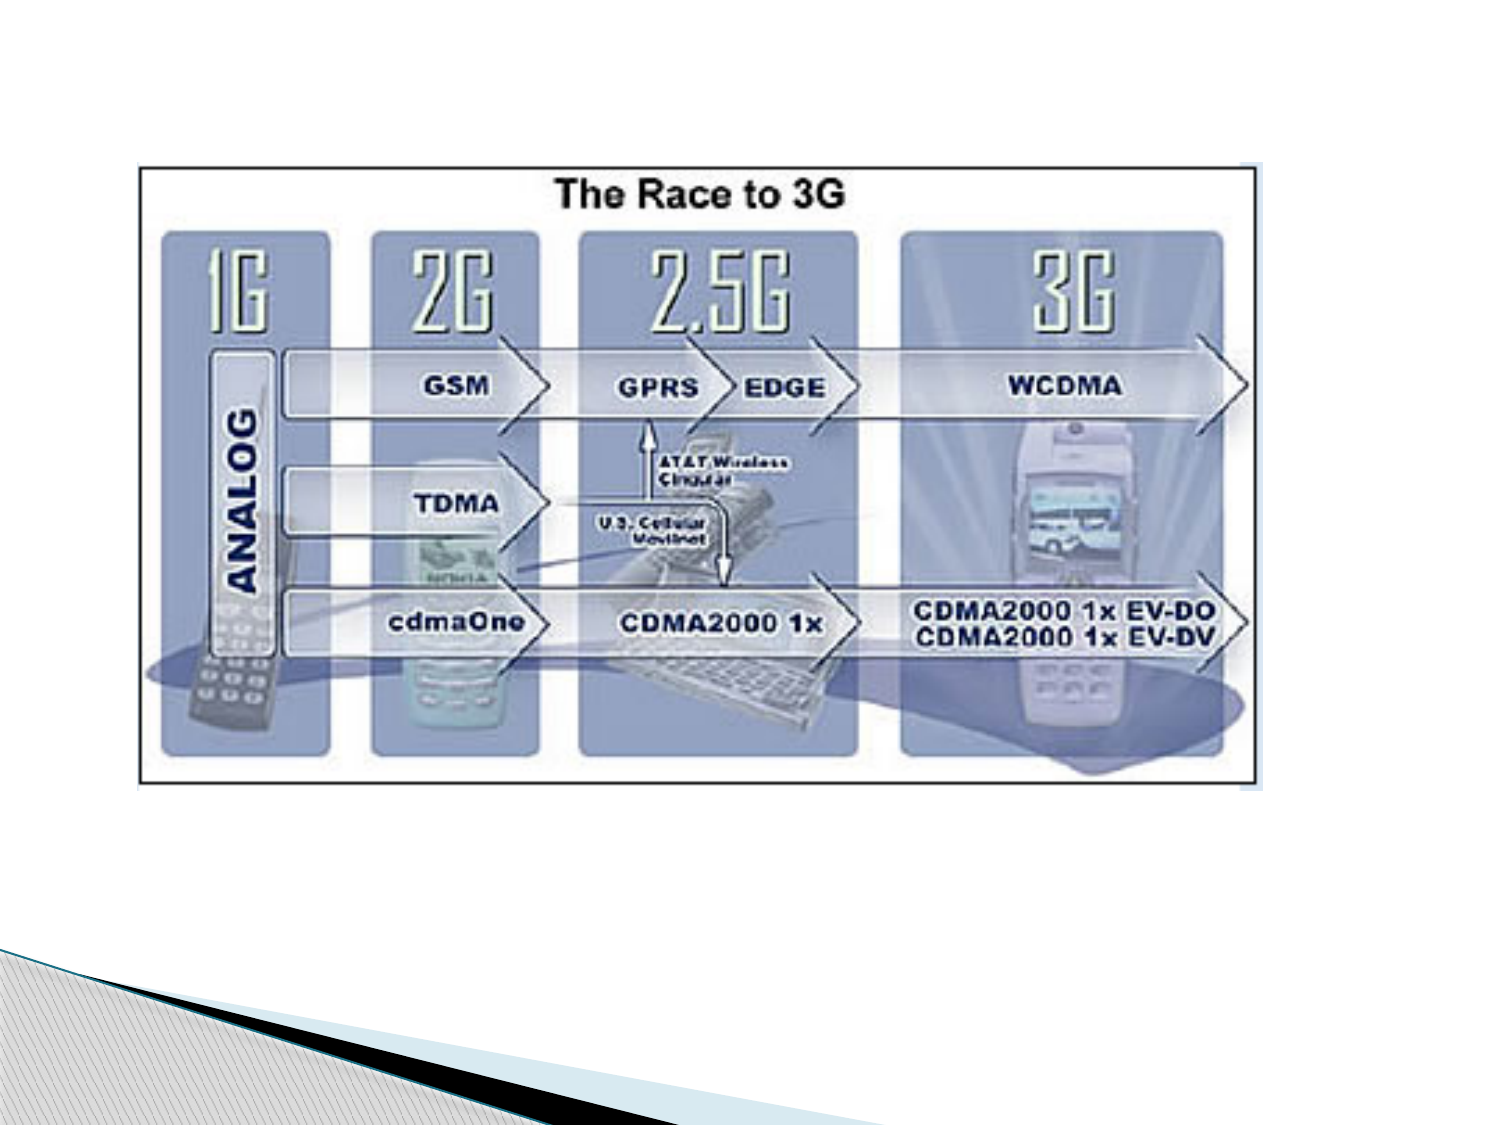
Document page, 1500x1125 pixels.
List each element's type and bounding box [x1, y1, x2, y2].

picture [137, 162, 1263, 791]
